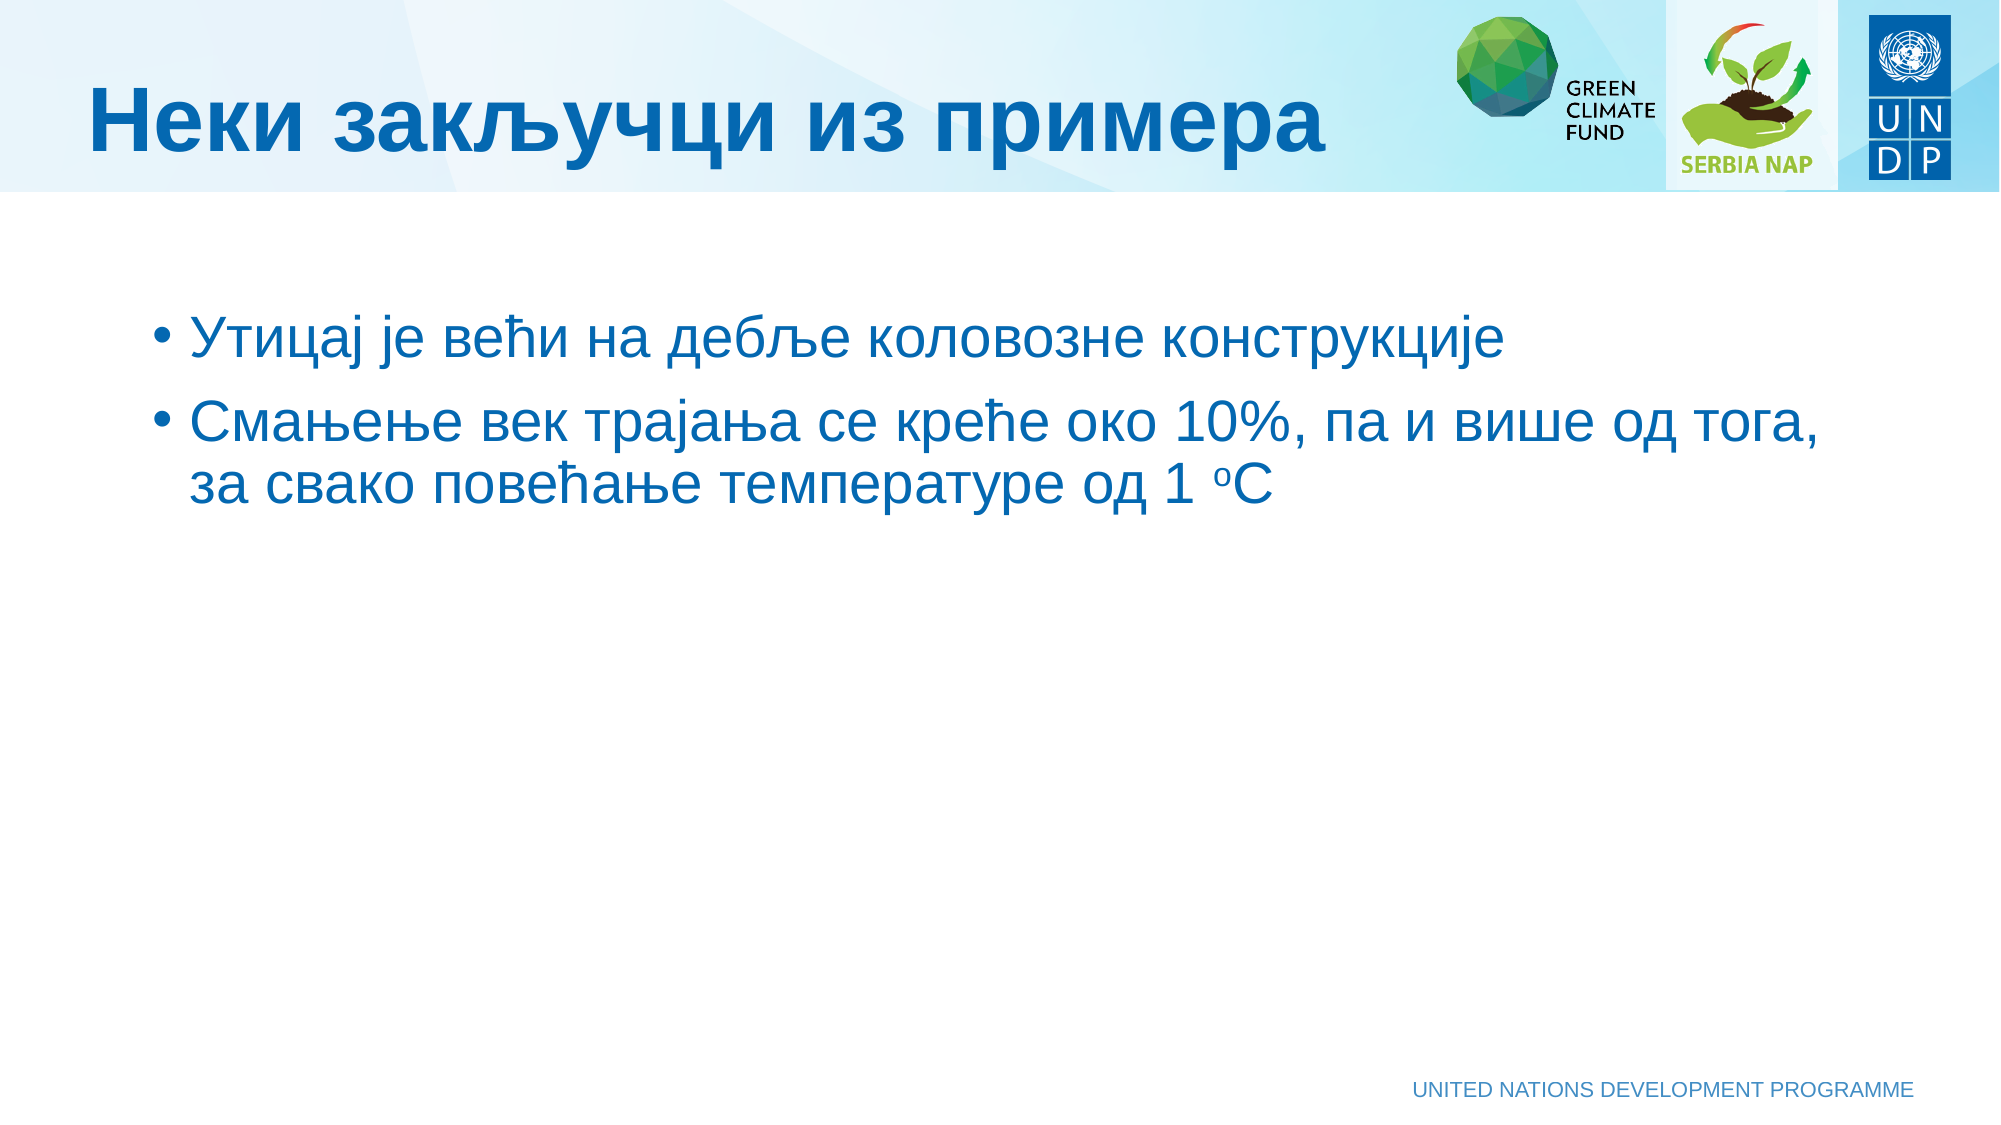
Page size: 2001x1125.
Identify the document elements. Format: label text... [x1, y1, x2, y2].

list Утицај је већи на дебље коловозне конструкције Смањење век трајања се креће око 10%, па и више од тога, за свако повећање температуре од 1 oC [137, 299, 1863, 1014]
picture [0, 0, 2000, 220]
title Неки закључци из примера [72, 14, 1451, 180]
title Неки закључци из примера [1660, 14, 1665, 180]
